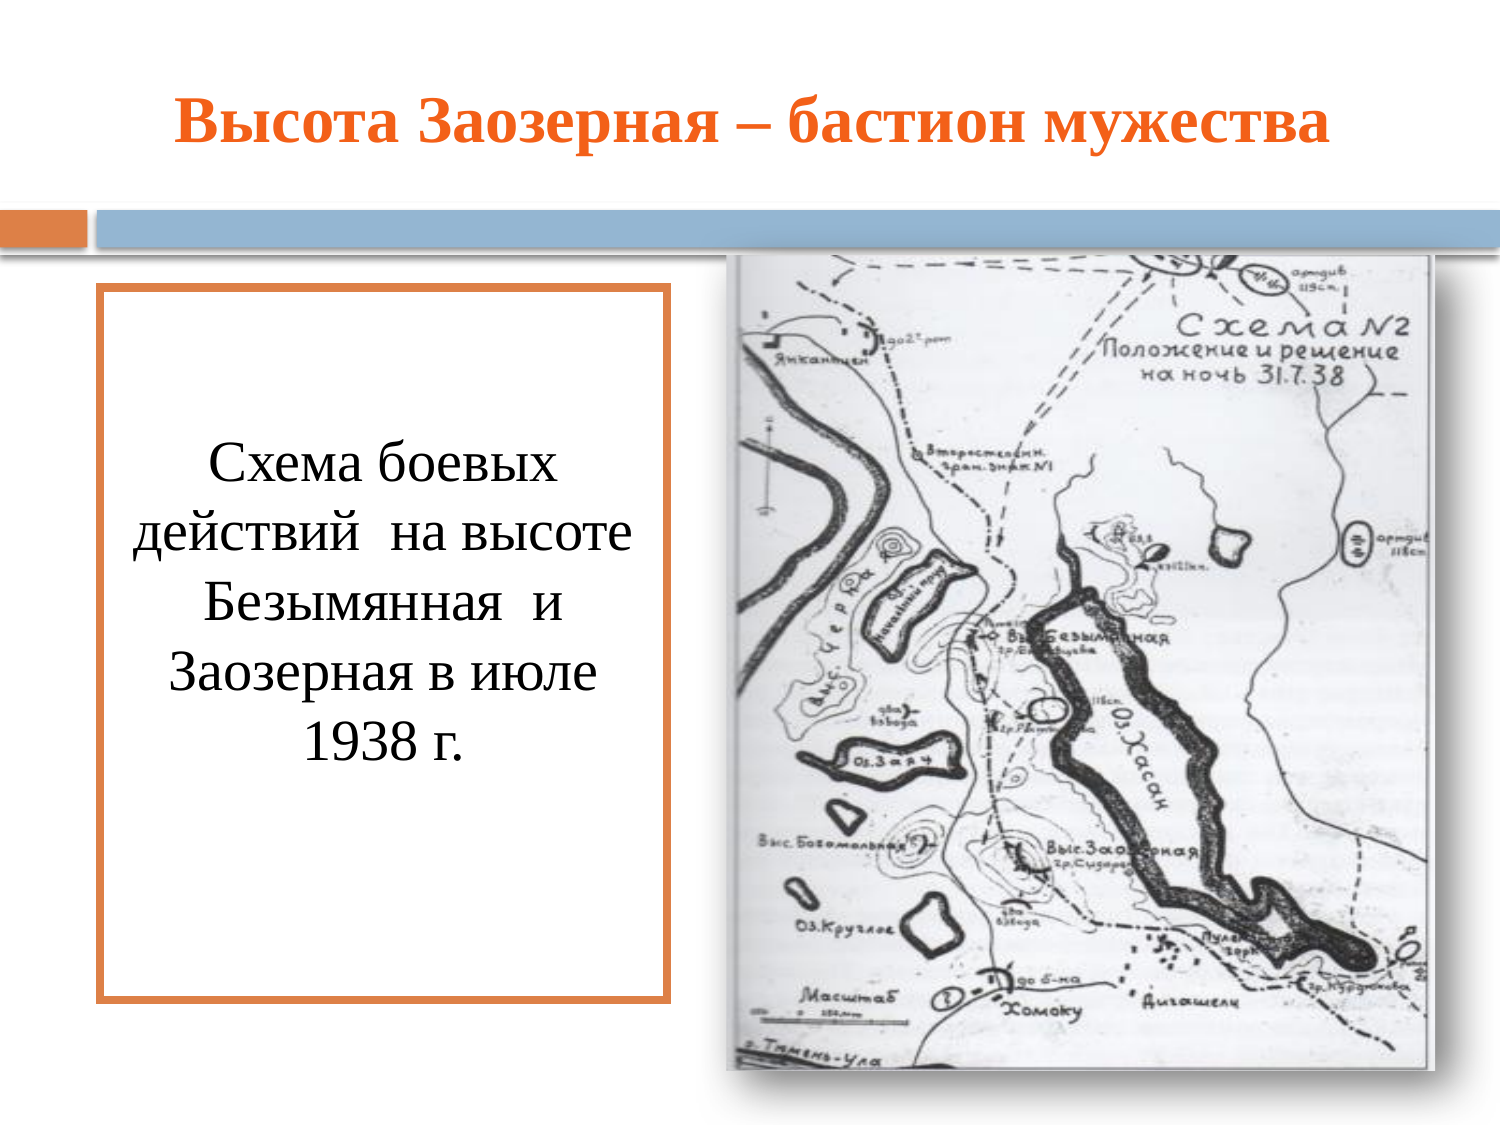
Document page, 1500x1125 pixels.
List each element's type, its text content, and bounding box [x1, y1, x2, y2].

picture [726, 254, 1436, 1071]
list Схема боевых действий на высоте Безымянная и Заозерная в июле 1938 г. [96, 283, 671, 1004]
title Высота Заозерная – бастион мужества [99, 44, 1425, 188]
